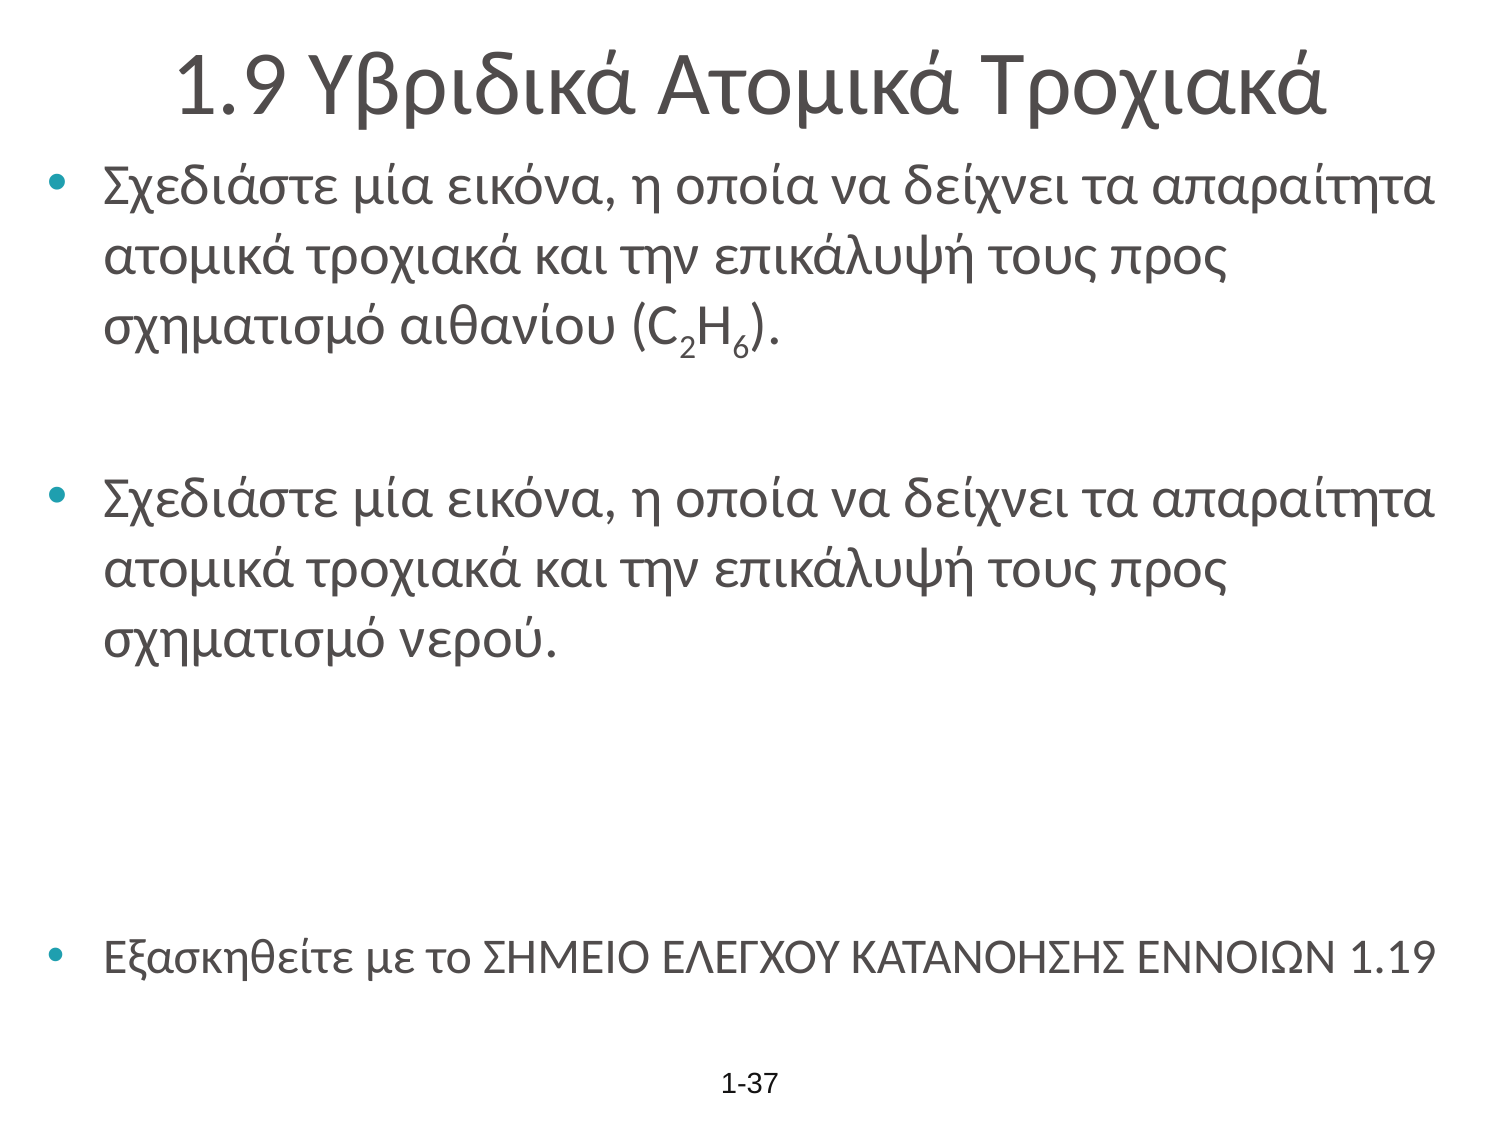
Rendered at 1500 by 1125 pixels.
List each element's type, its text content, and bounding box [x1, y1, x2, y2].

slide_number 1-37 [559, 1056, 941, 1117]
title 1.9 Υβριδικά Ατομικά Τροχιακά [74, 17, 1426, 138]
list Σχεδιάστε μία εικόνα, η οποία να δείχνει τα απαραίτητα ατομικά τροχιακά και την επικάλυψή τους προς σχηματισμό αιθανίου (C2H6). Σχεδιάστε μία εικόνα, η οποία να δείχνει τα απαραίτητα ατομικά τροχιακά και την επικάλυψή τους προς σχηματισμό νερού. Εξασκηθείτε με το ΣΗΜΕΙΟ ΕΛΕΓΧΟΥ ΚΑΤΑΝΟΗΣΗΣ ΕΝΝΟΙΩΝ 1.19 [31, 138, 1467, 720]
